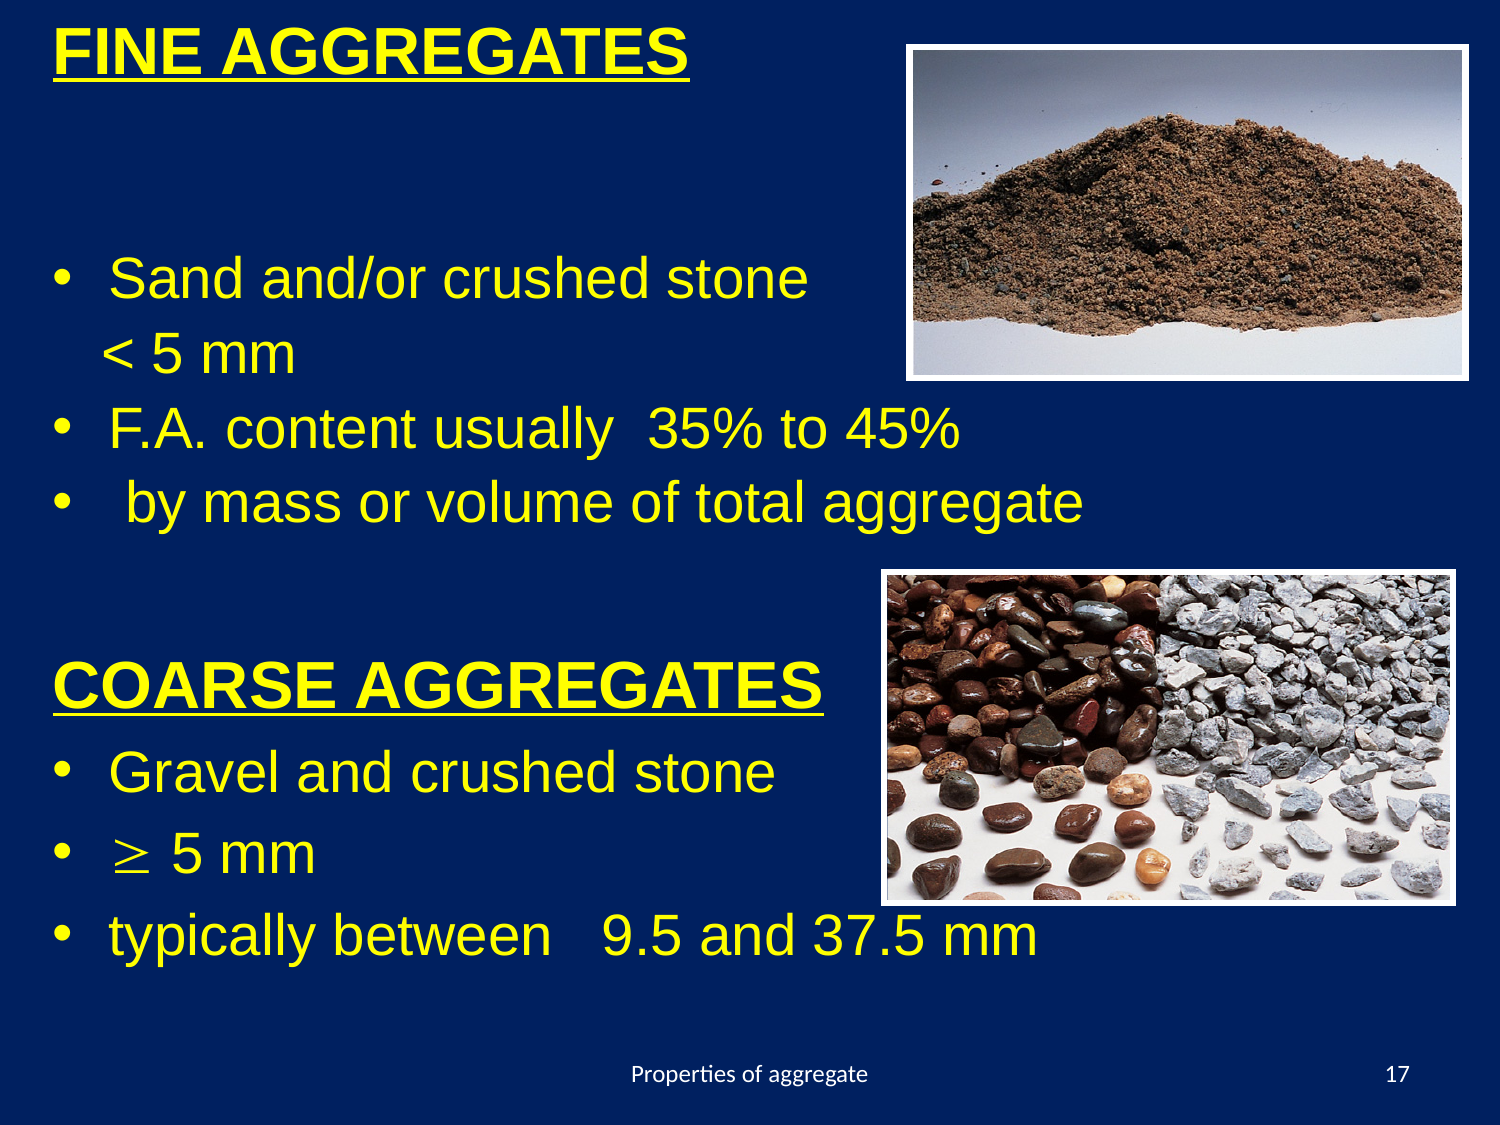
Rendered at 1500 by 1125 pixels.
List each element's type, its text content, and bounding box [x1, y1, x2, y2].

footer Properties of aggregate [512, 1042, 988, 1103]
picture [912, 49, 1463, 376]
slide_number 17 [1074, 1042, 1425, 1103]
picture [887, 574, 1451, 901]
list FINE AGGREGATES Sand and/or crushed stone < 5 mm F.A. content usually 35% to 45% by mass or volume of total aggregate COARSE AGGREGATES Gravel and crushed stone  5 mm typically between 9.5 and 37.5 mm [37, 0, 1425, 1088]
